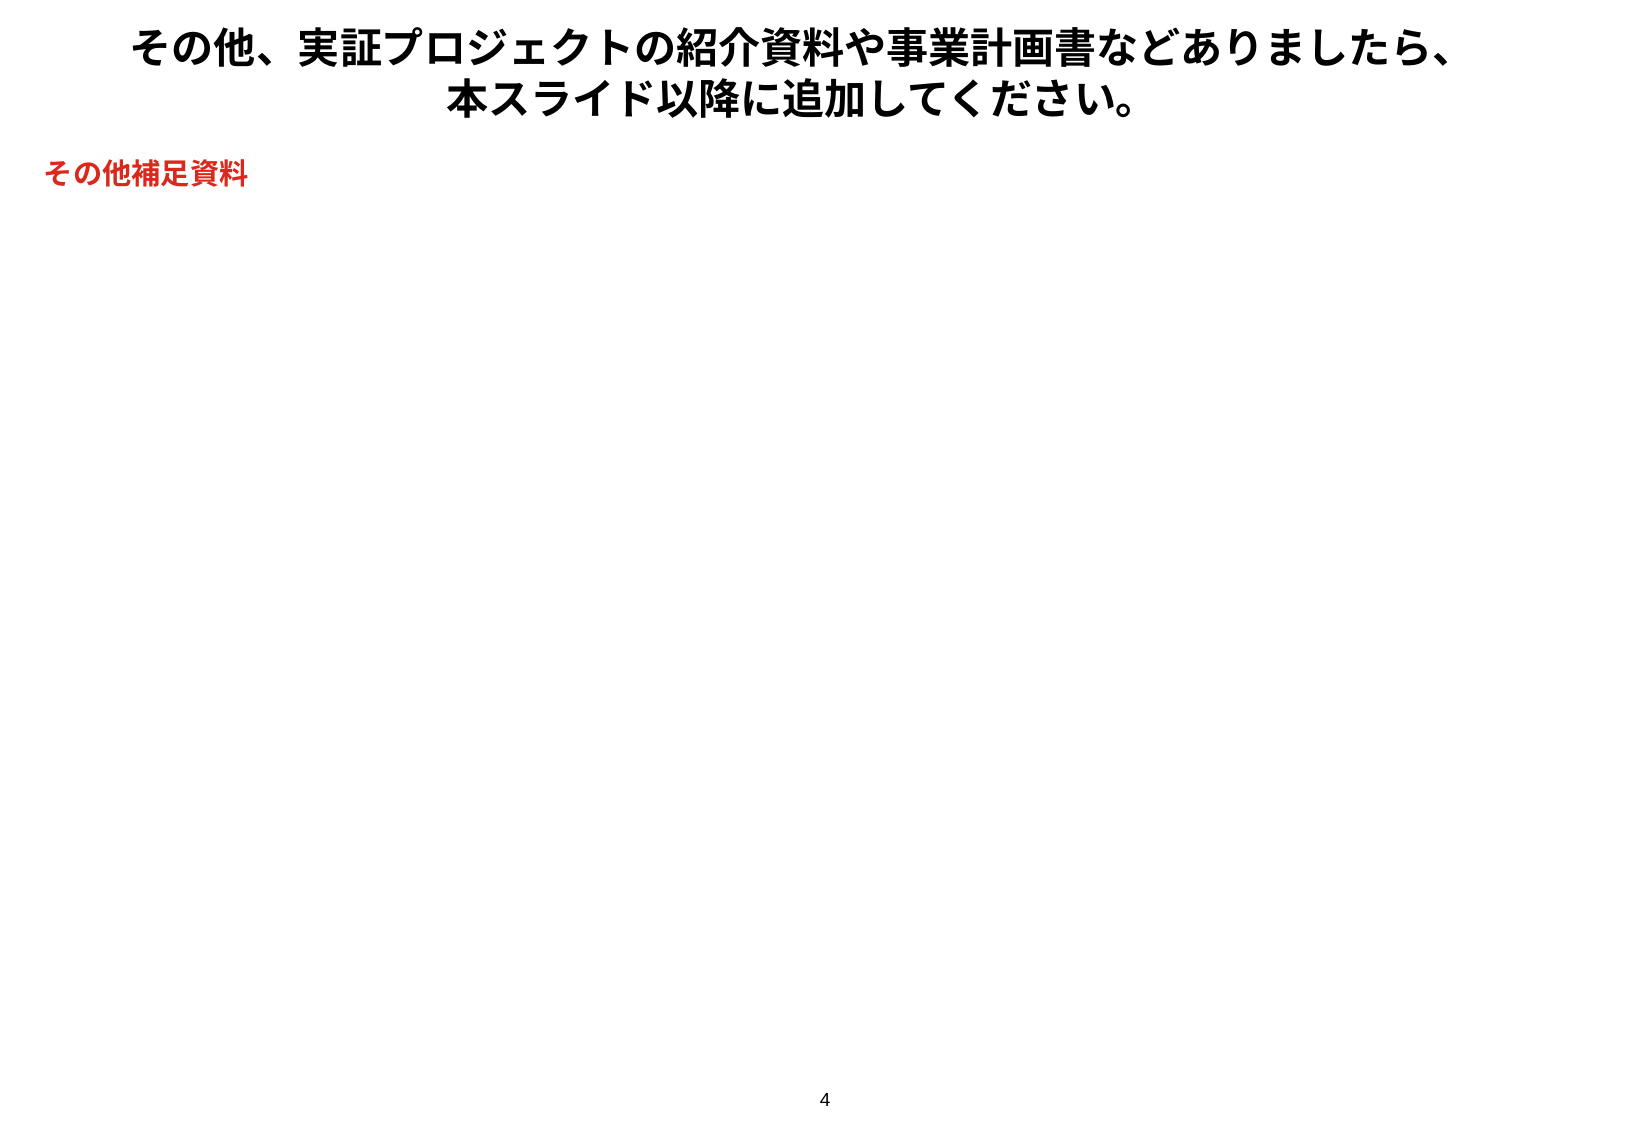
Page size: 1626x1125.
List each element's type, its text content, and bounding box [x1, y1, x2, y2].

text_box その他補足資料 [32, 136, 747, 207]
slide_number 3 [800, 1080, 831, 1111]
text_box その他、実証プロジェクトの紹介資料や事業計画書などありましたら、 本スライド以降に追加してください。 [57, 2, 1546, 123]
